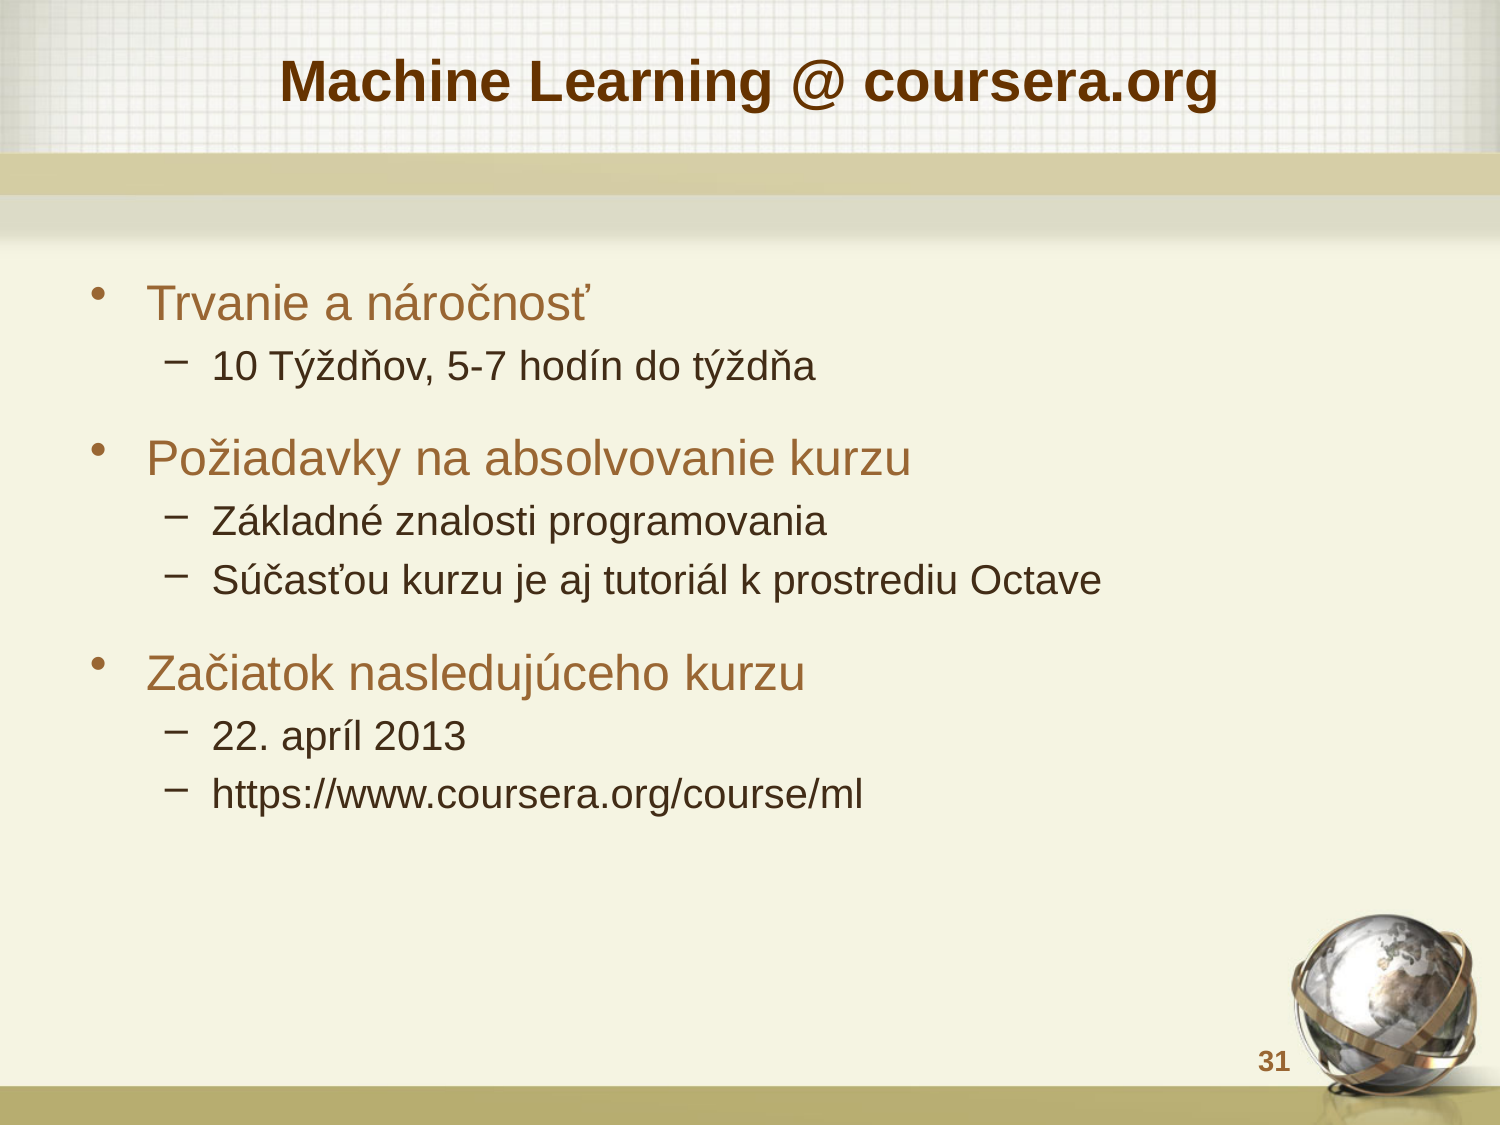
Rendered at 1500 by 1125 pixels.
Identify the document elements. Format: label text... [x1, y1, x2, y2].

picture [0, 0, 1500, 1125]
title Machine Learning @ coursera.org [75, 7, 1425, 149]
list Trvanie a náročnosť 10 Týždňov, 5-7 hodín do týždňa Požiadavky na absolvovanie kurzu Základné znalosti programovania Súčasťou kurzu je aj tutoriál k prostrediu Octave Začiatok nasledujúceho kurzu 22. apríl 2013 https://www.coursera.org/course/ml [75, 262, 1425, 1024]
